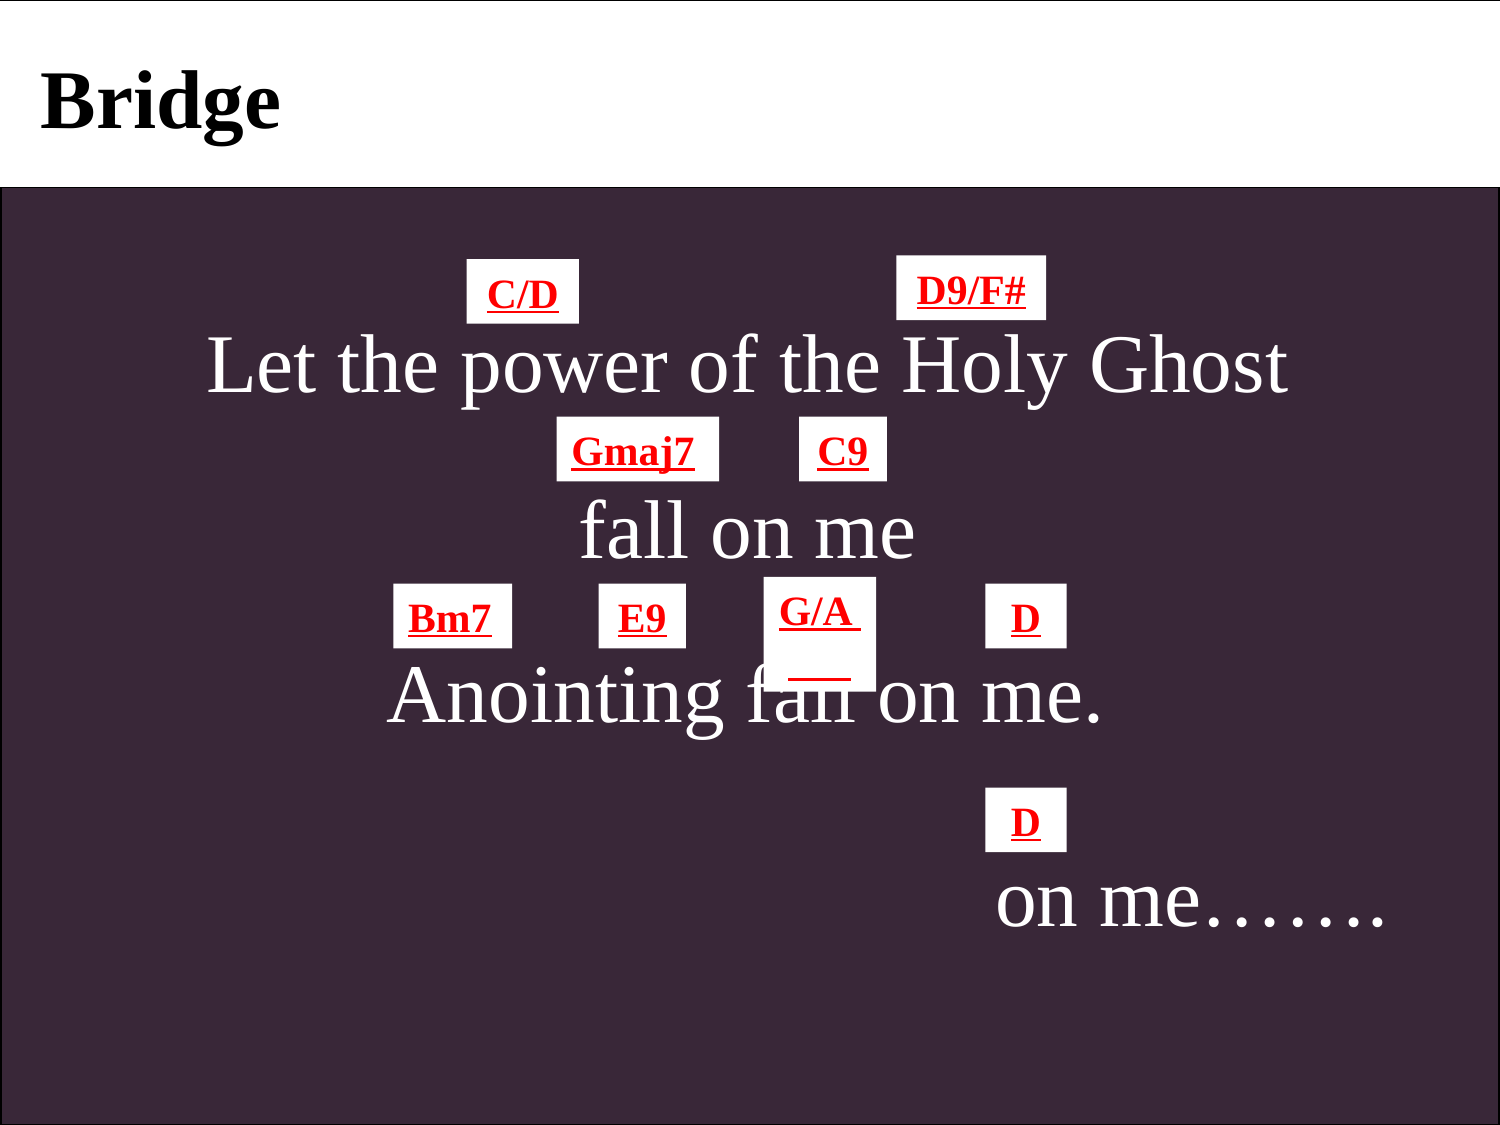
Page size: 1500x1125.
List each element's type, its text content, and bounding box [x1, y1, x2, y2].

text_box Anointing fall on me. [0, 631, 1496, 747]
text_box C/D [466, 259, 579, 324]
text_box [0, 0, 1500, 188]
text_box D9/F# [896, 255, 1047, 321]
text_box Bridge [26, 37, 525, 153]
text_box C9 [799, 416, 887, 482]
text_box fall on me [0, 467, 1498, 583]
text_box [0, 188, 1499, 1125]
text_box D [985, 583, 1067, 649]
text_box G/A [763, 583, 877, 692]
text_box on me……. [0, 835, 1496, 951]
text_box D [985, 787, 1067, 853]
text_box E9 [598, 583, 686, 649]
text_box Bm7 [393, 583, 513, 649]
text_box Gmaj7 [556, 416, 720, 482]
text_box Let the power of the Holy Ghost [0, 301, 1498, 417]
